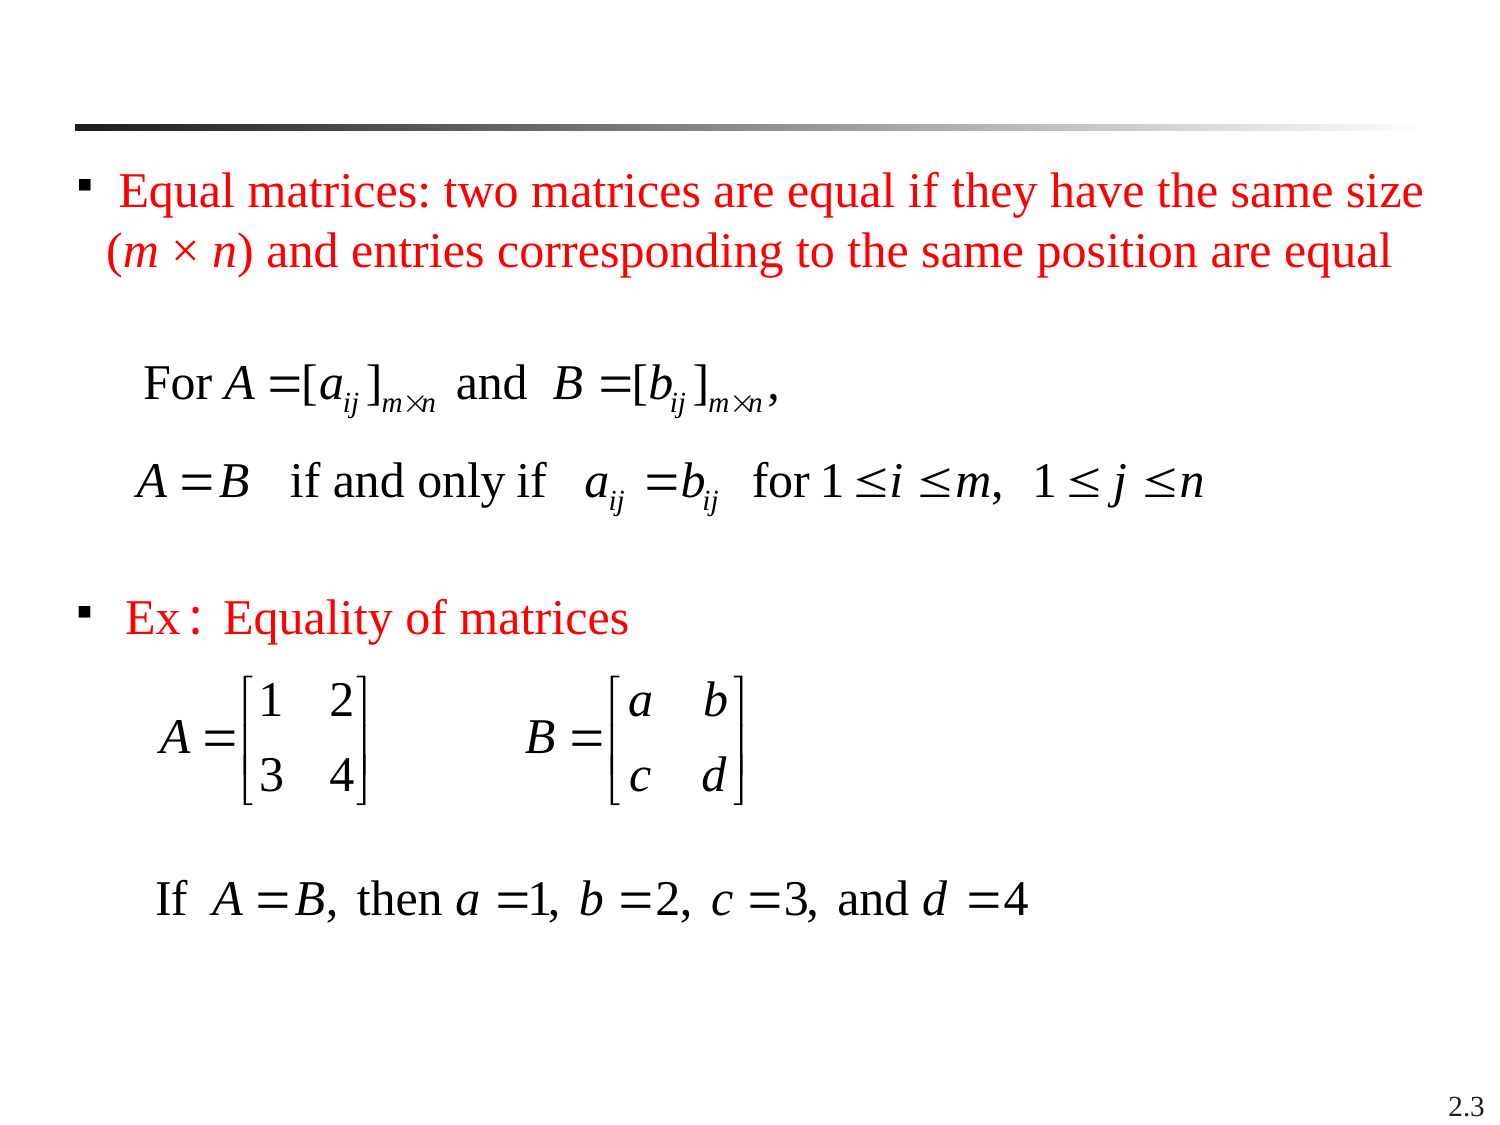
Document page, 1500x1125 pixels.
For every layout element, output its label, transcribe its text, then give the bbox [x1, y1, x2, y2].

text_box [124, 447, 1213, 528]
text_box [135, 349, 790, 430]
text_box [152, 672, 757, 811]
slide_number 2.3 [1406, 1077, 1500, 1125]
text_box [147, 869, 1036, 937]
text_box Equal matrices: two matrices are equal if they have the same size (m × n) and entries corresponding to the same position are equal [62, 149, 1447, 285]
text_box Ex: Equality of matrices [62, 577, 701, 652]
